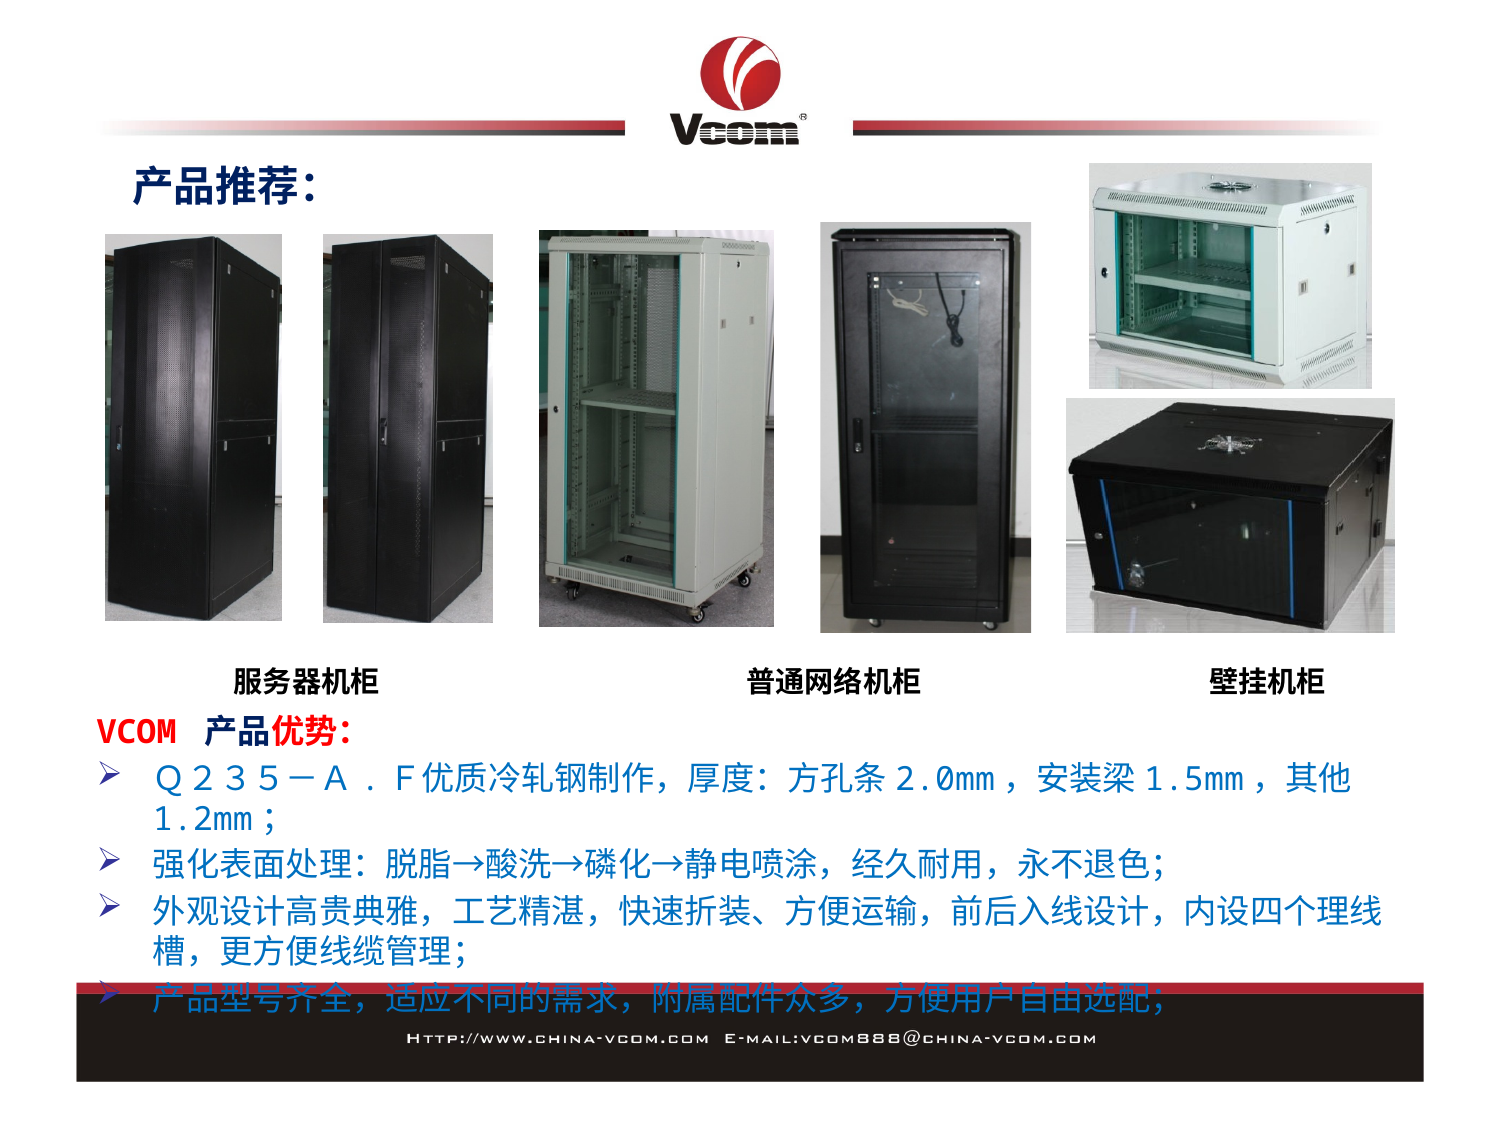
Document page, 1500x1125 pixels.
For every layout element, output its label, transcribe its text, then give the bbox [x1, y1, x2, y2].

text_box VCOM 产品优势： Ｑ２３５－Ａ.Ｆ优质冷轧钢制作，厚度：方孔条2.0mm，安装梁1.5mm，其他1.2mm； 强化表面处理：脱脂→酸洗→磷化→静电喷涂，经久耐用，永不退色； 外观设计高贵典雅，工艺精湛，快速折装、方便运输，前后入线设计，内设四个理线槽，更方便线缆管理； 产品型号齐全，适应不同的需求，附属配件众多，方便用户自由选配； [81, 703, 1407, 985]
picture [323, 234, 493, 623]
text_box 壁挂机柜 [1160, 656, 1376, 703]
picture [1066, 398, 1395, 634]
picture [105, 234, 282, 622]
text_box 产品推荐： [117, 152, 352, 211]
picture [76, 964, 1424, 1082]
text_box 普通网络机柜 [726, 656, 942, 703]
picture [820, 222, 1032, 633]
picture [65, 36, 1412, 161]
text_box 服务器机柜 [199, 656, 415, 703]
picture [1089, 163, 1372, 390]
picture [538, 230, 774, 628]
